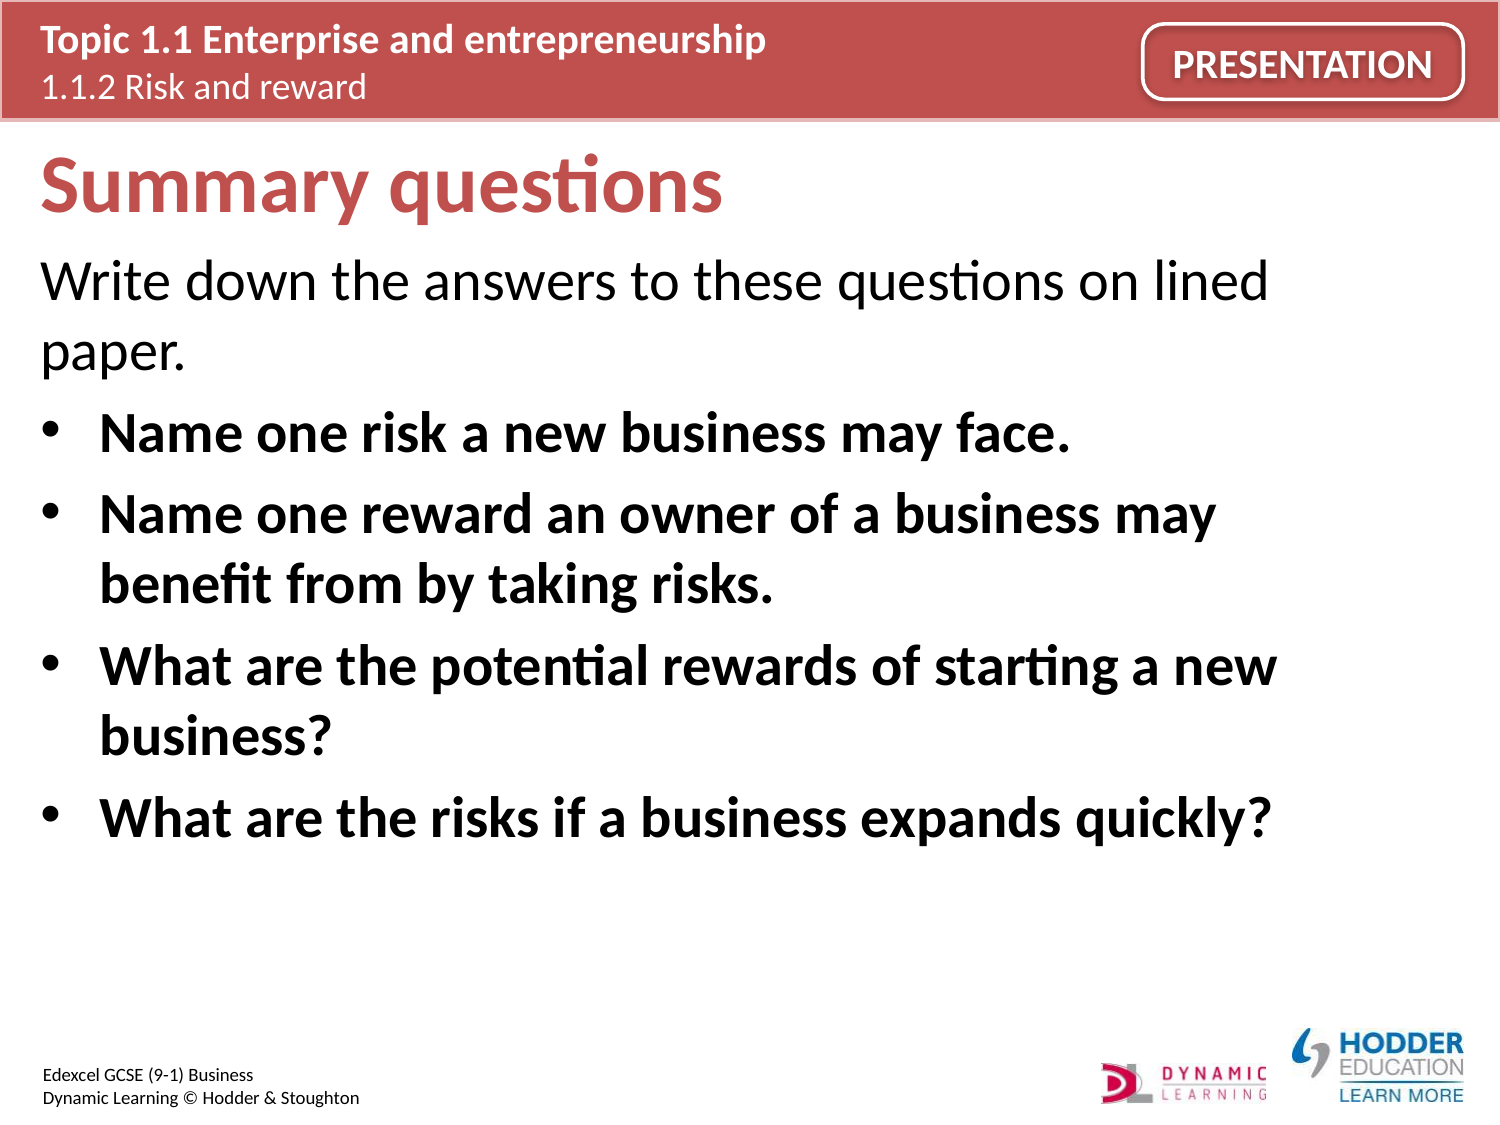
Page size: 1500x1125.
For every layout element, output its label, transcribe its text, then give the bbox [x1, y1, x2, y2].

title Summary questions [25, 121, 1464, 234]
picture [1292, 1028, 1464, 1102]
list Write down the answers to these questions on lined paper. Name one risk a new business may face. Name one reward an owner of a business may benefit from by taking risks. What are the potential rewards of starting a new business? What are the risks if a business expands quickly? [25, 234, 1379, 1005]
picture [1101, 1063, 1266, 1104]
